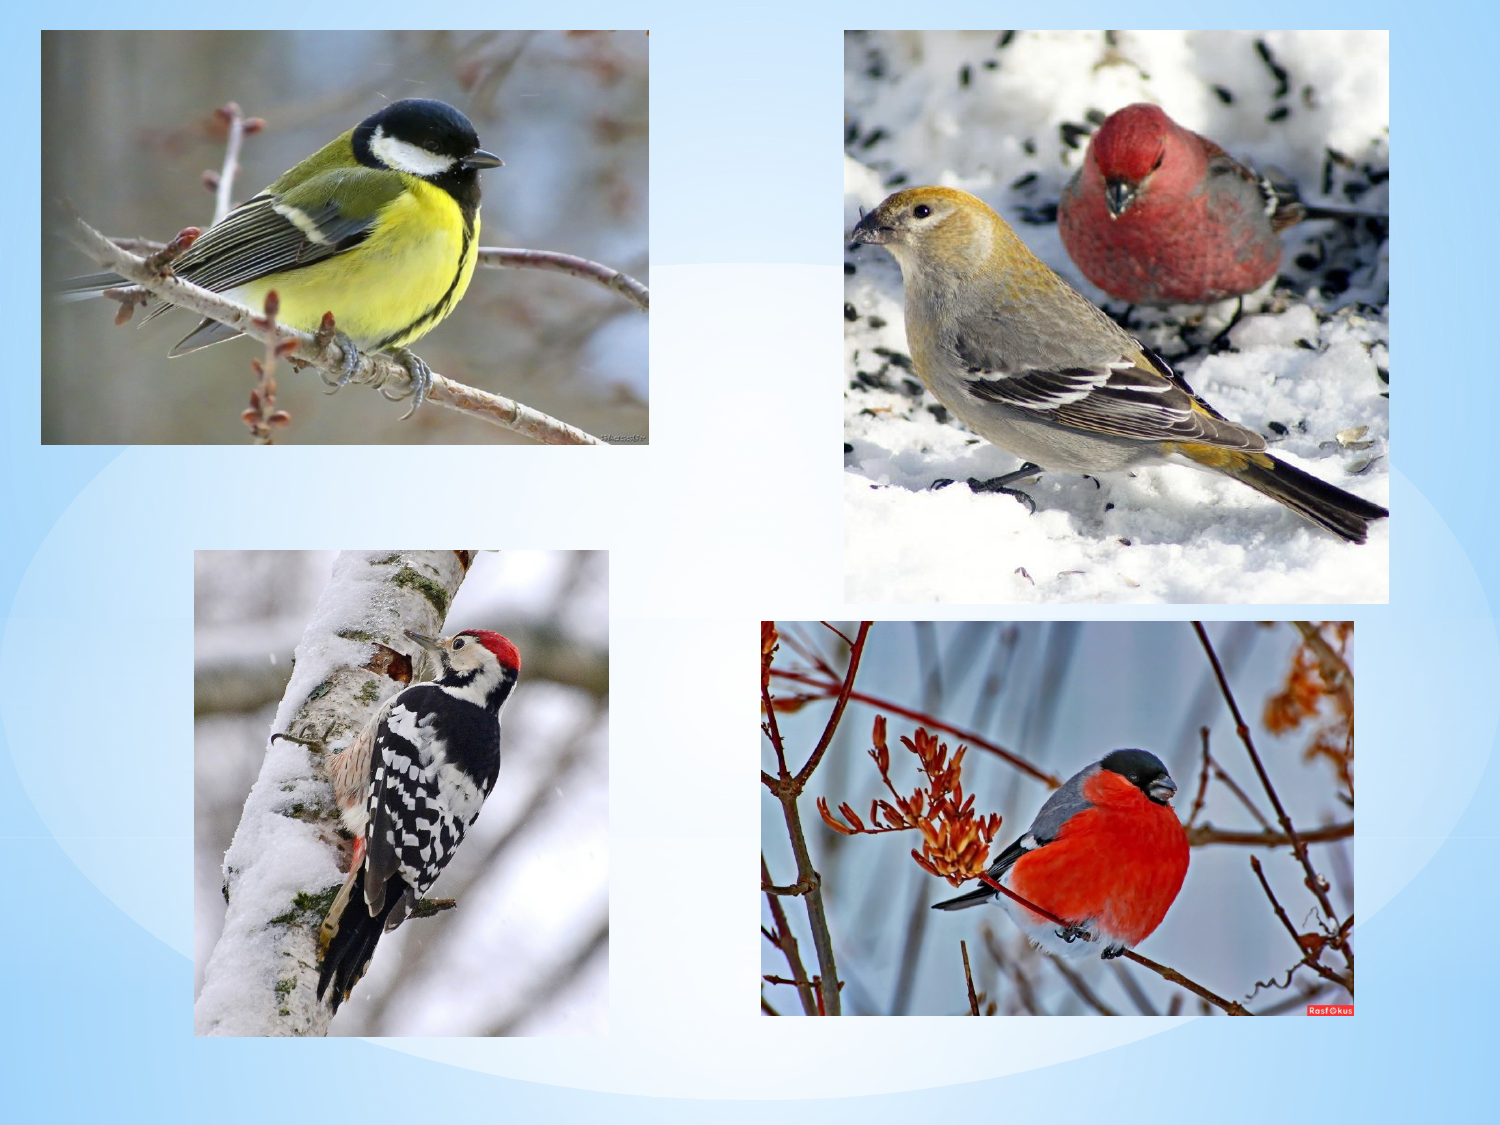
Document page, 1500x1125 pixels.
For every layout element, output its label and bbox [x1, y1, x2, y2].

picture [760, 621, 1354, 1016]
picture [844, 30, 1389, 604]
picture [40, 30, 650, 445]
picture [194, 550, 610, 1037]
